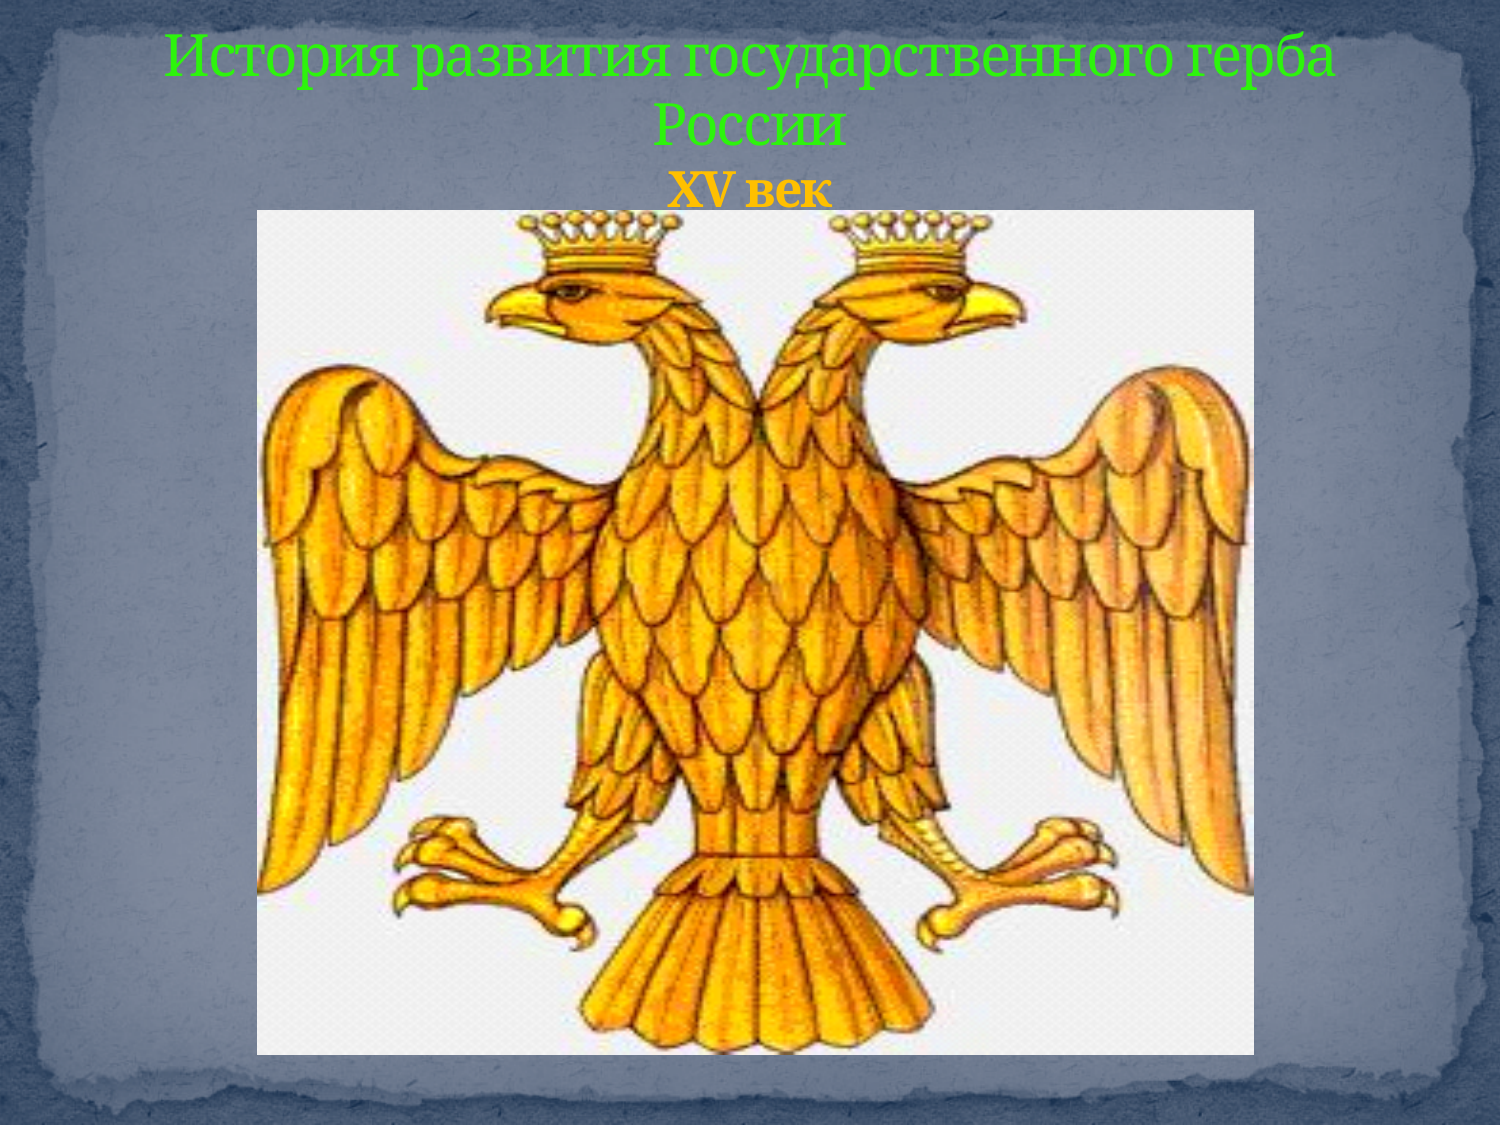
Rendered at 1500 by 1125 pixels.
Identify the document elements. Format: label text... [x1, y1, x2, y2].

title История развития государственного герба России XV век [74, 24, 1425, 225]
picture [257, 210, 1254, 1055]
